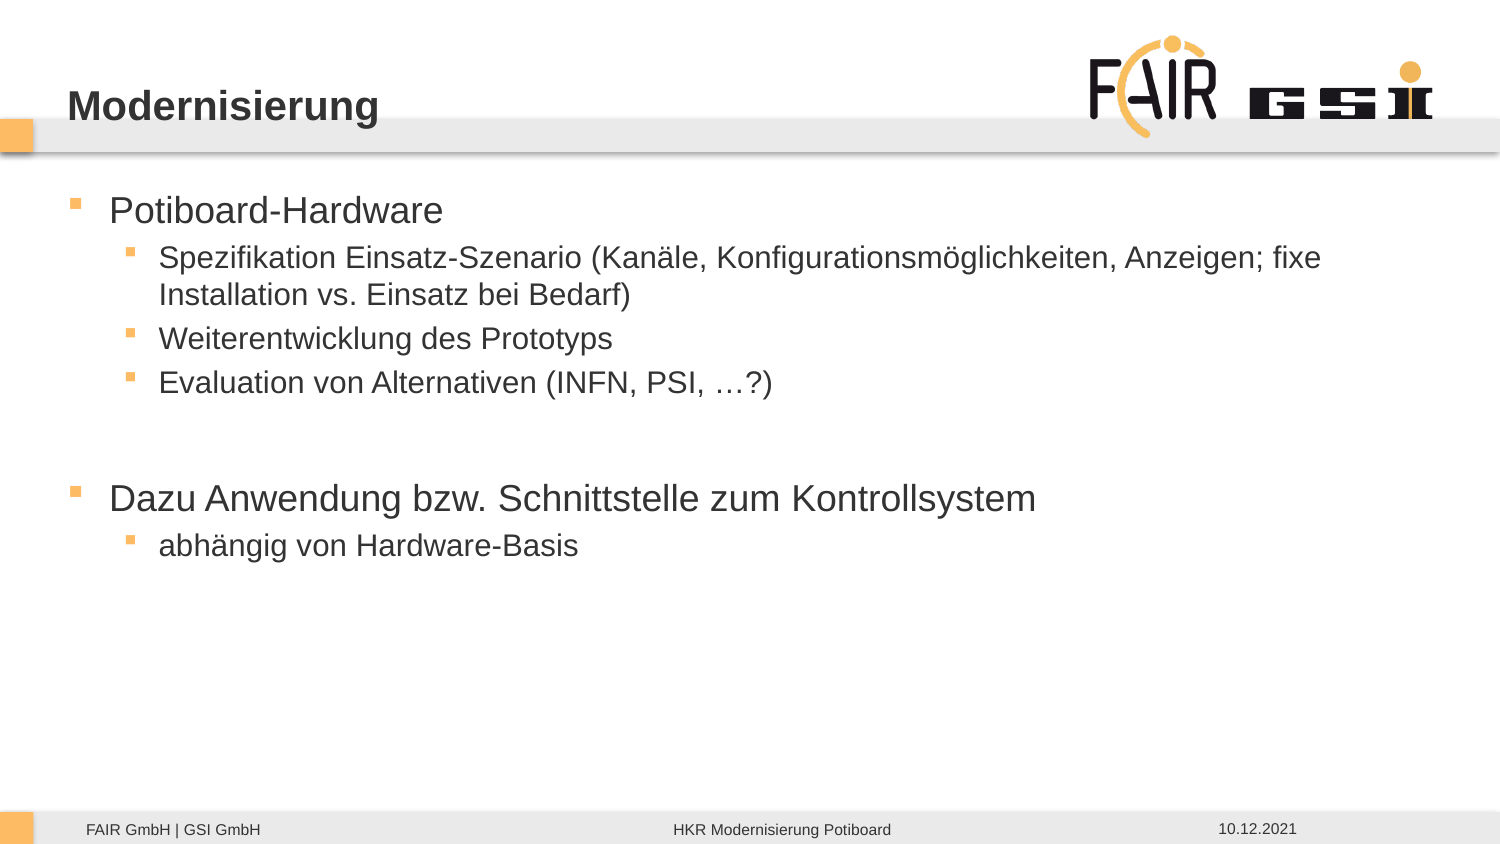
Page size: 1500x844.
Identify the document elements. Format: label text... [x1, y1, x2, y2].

list Potiboard-Hardware Spezifikation Einsatz-Szenario (Kanäle, Konfigurationsmöglichkeiten, Anzeigen; fixe Installation vs. Einsatz bei Bedarf) Weiterentwicklung des Prototyps Evaluation von Alternativen (INFN, PSI, …?) Dazu Anwendung bzw. Schnittstelle zum Kontrollsystem abhängig von Hardware-Basis [52, 178, 1434, 782]
picture [1089, 33, 1217, 140]
footer HKR Modernisierung Potiboard [658, 807, 1173, 844]
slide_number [1173, 806, 1313, 844]
list Modernisierung [52, 21, 1048, 137]
picture [1248, 59, 1434, 119]
